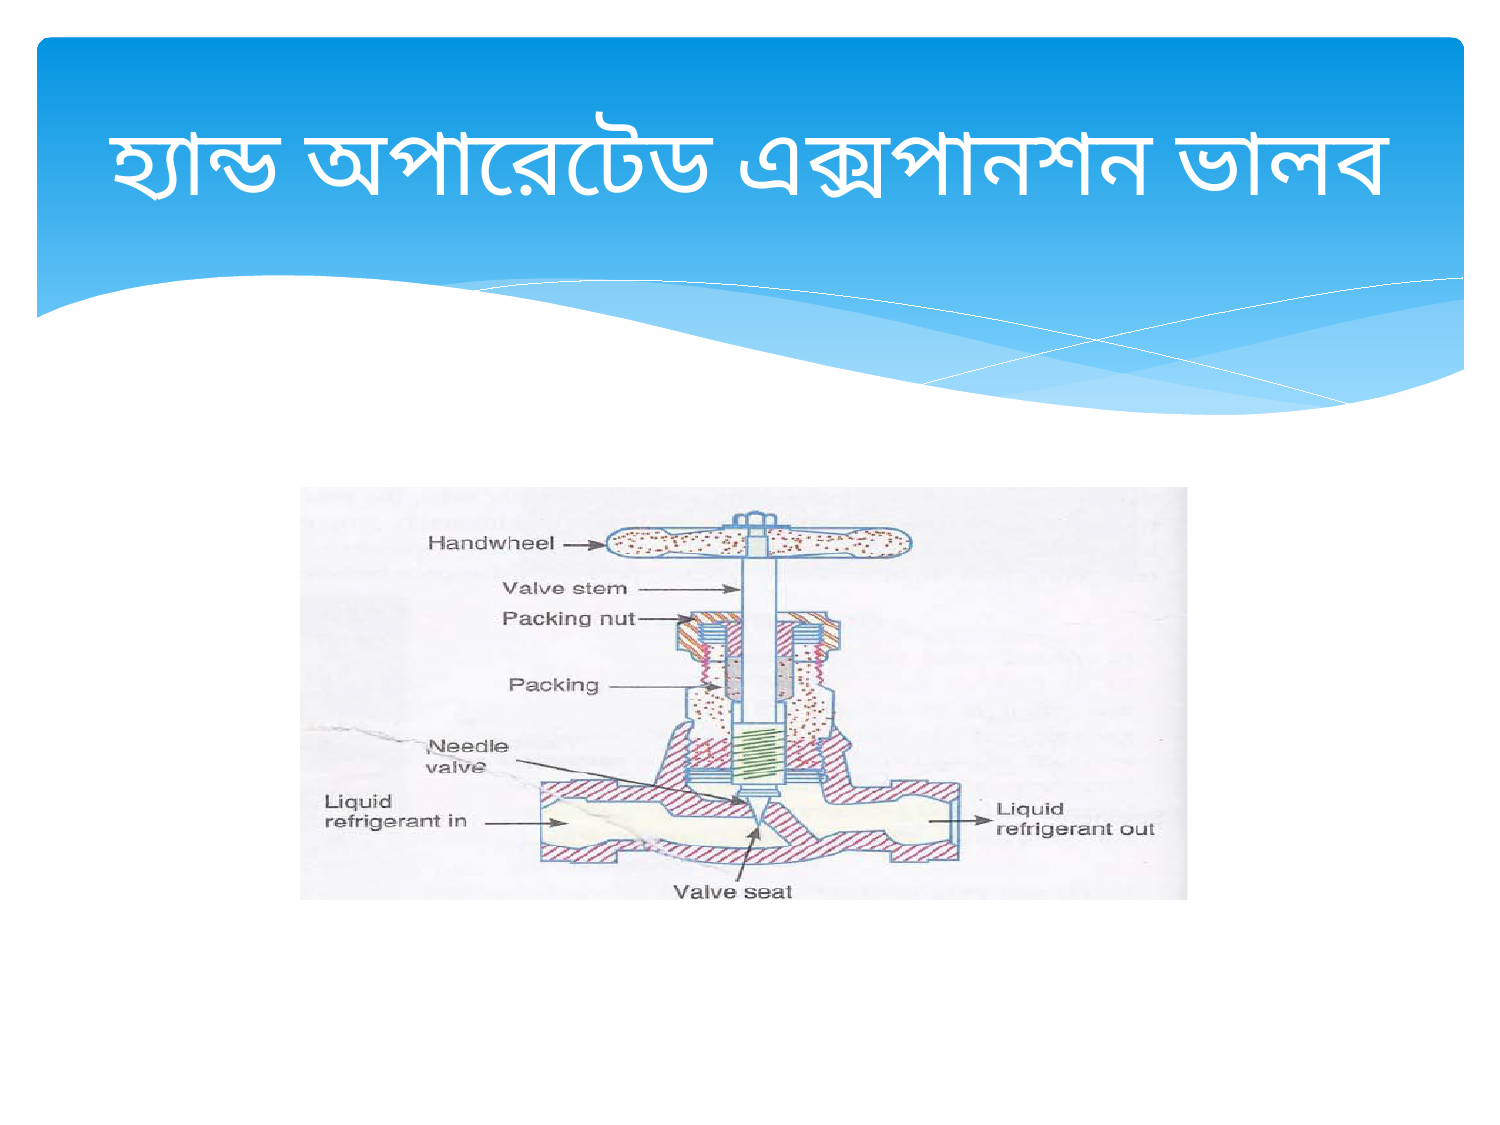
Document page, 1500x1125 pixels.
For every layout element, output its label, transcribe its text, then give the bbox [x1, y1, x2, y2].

title হ্যান্ড অপারেটেড এক্সপানশন ভালব [75, 55, 1425, 261]
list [299, 487, 1188, 901]
